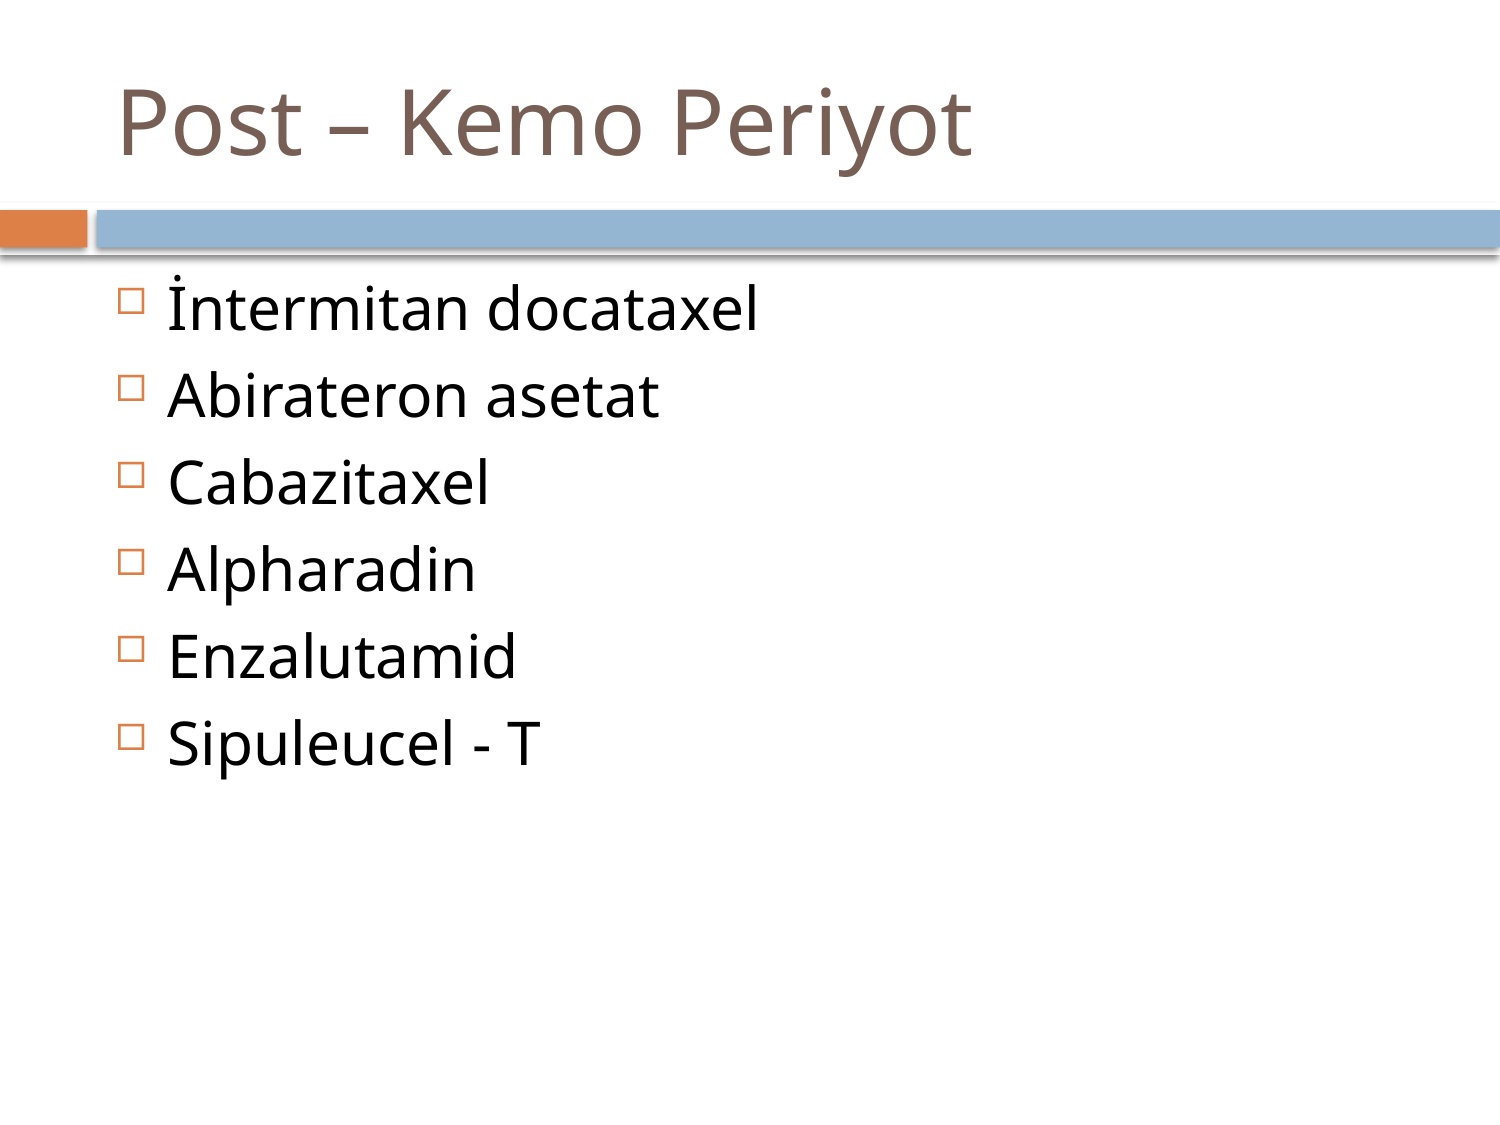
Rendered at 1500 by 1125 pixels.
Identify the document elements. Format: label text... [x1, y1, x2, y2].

title Post – Kemo Periyot [100, 37, 1438, 200]
list İntermitan docataxel Abirateron asetat Cabazitaxel Alpharadin Enzalutamid Sipuleucel - T [100, 262, 1438, 1000]
